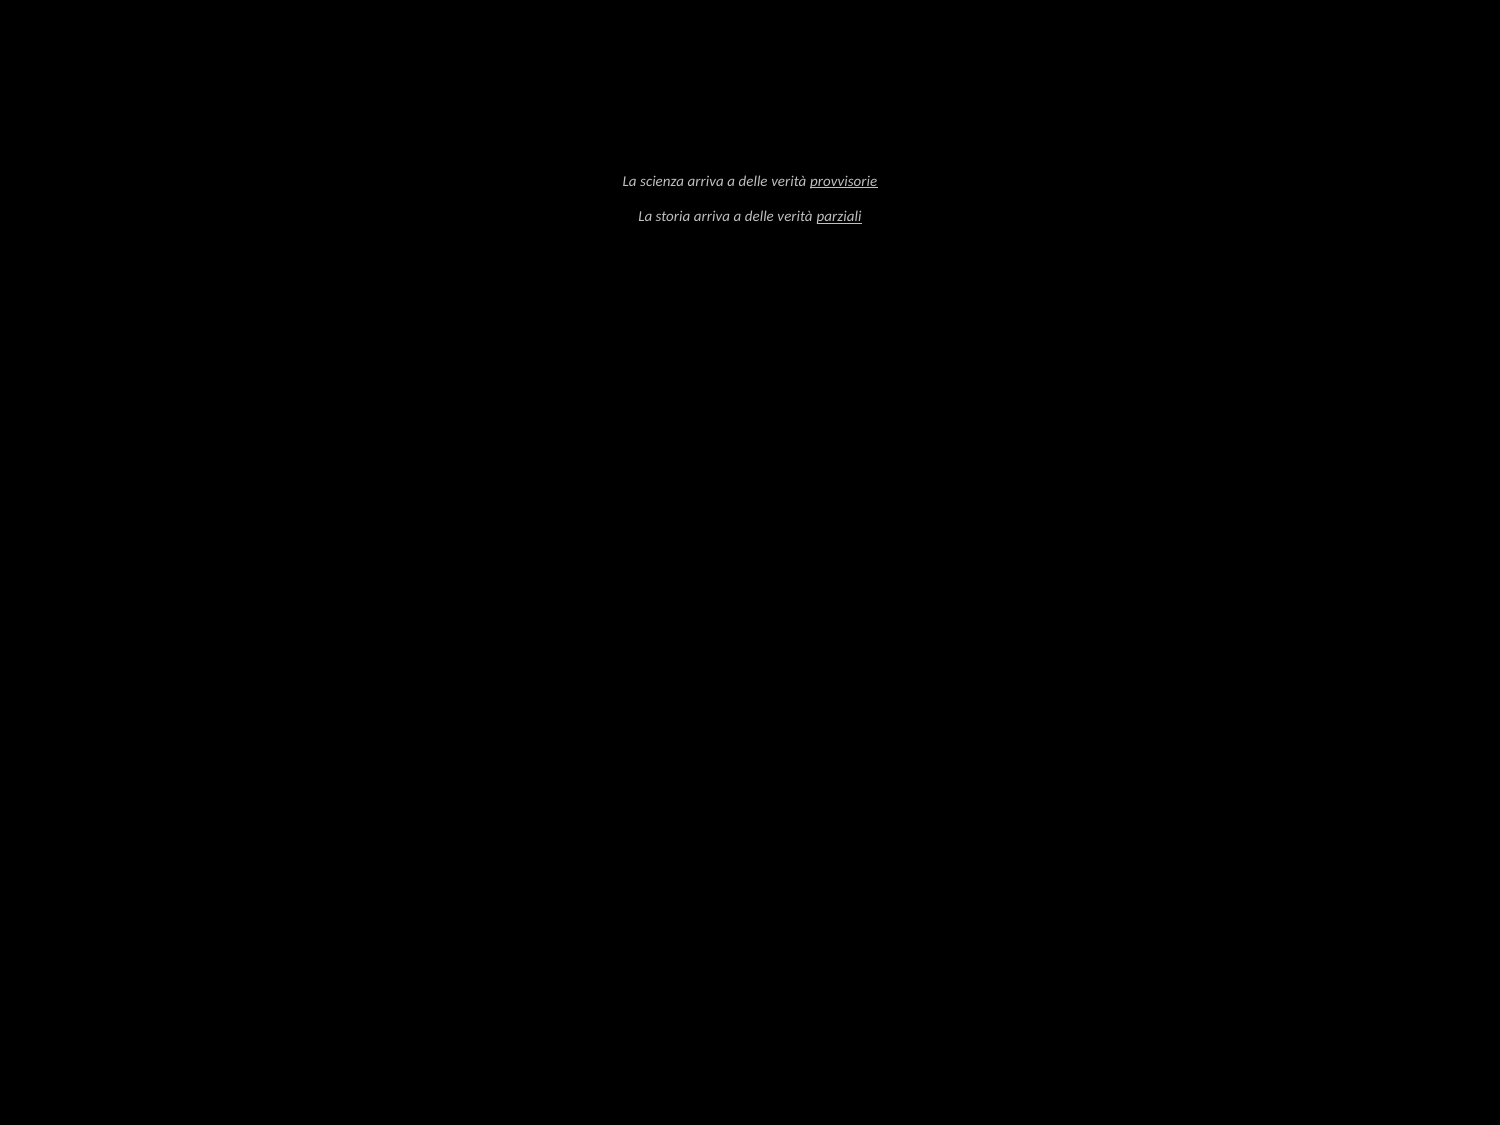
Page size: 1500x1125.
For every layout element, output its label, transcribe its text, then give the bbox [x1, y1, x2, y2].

title La scienza arriva a delle verità provvisorie La storia arriva a delle verità parziali [75, 45, 1425, 233]
